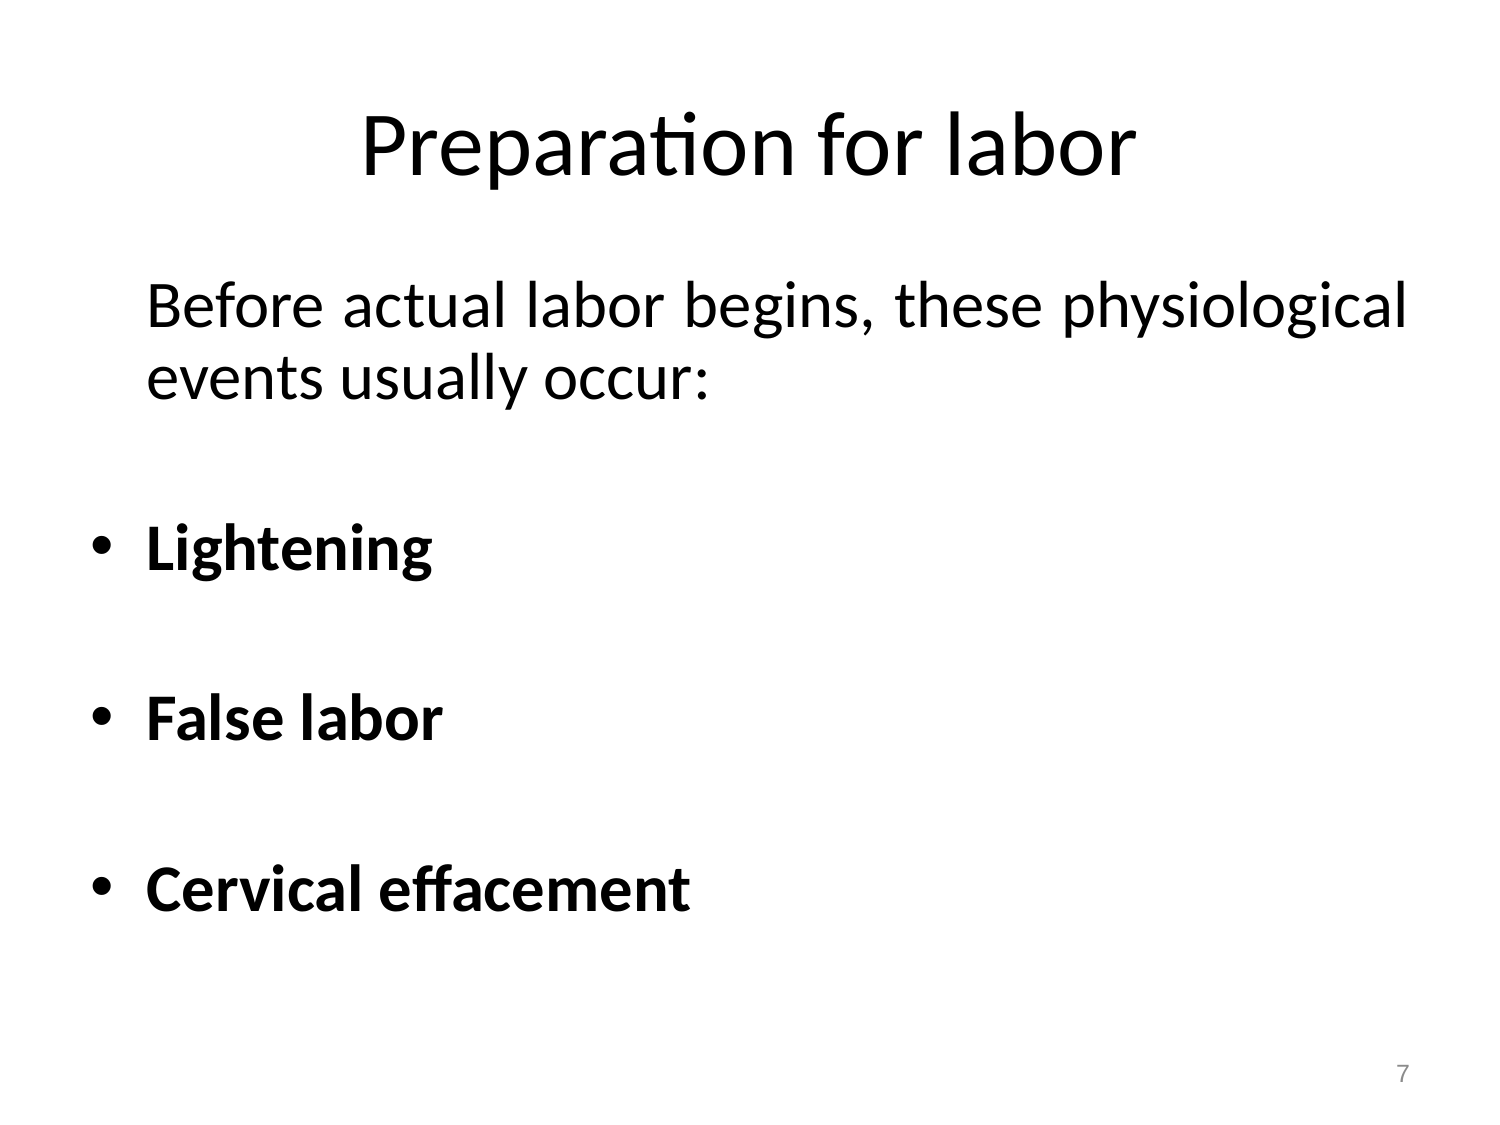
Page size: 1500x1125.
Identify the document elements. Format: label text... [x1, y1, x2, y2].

title Preparation for labor [75, 45, 1425, 233]
slide_number 7 [1074, 1042, 1425, 1103]
list Before actual labor begins, these physiological events usually occur: Lightening False labor Cervical effacement [75, 262, 1425, 1005]
